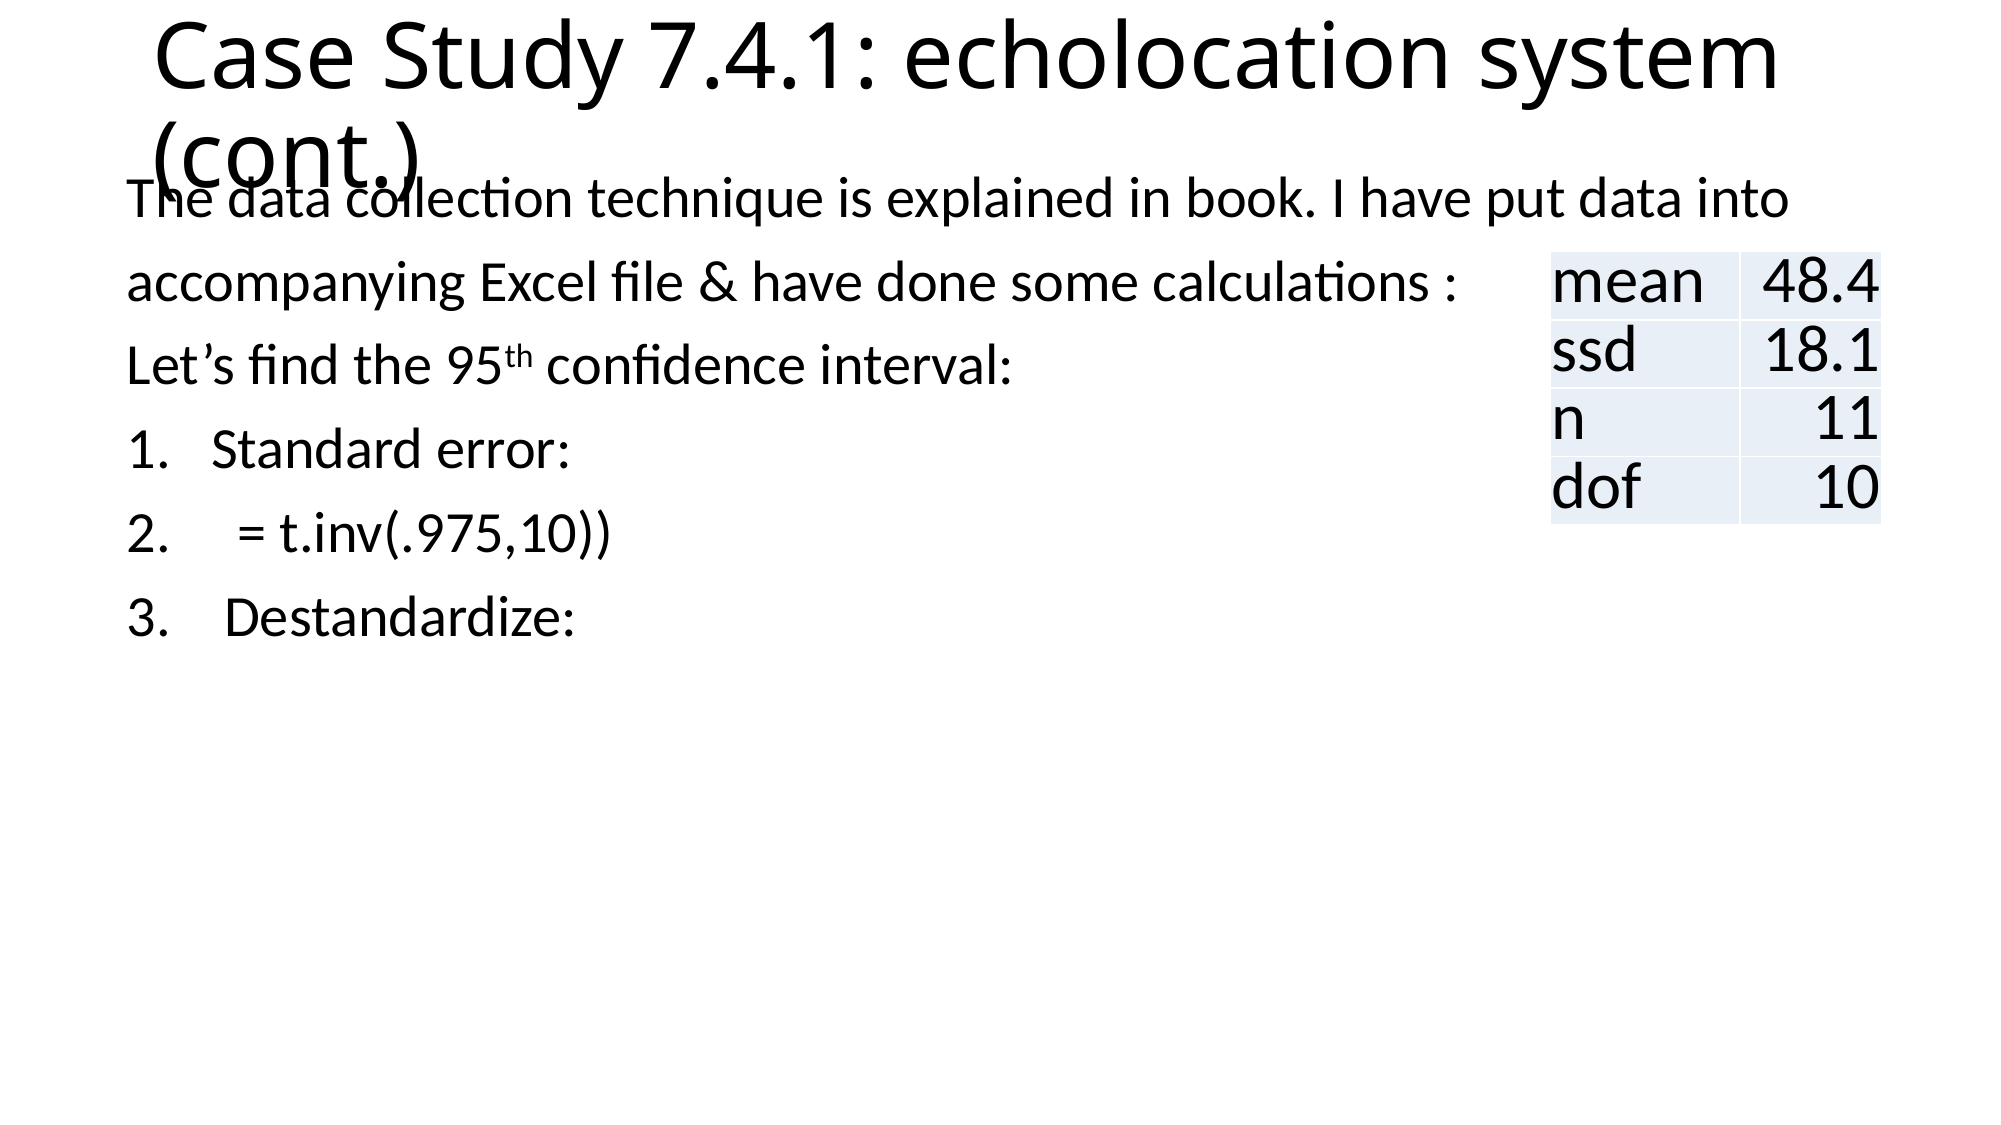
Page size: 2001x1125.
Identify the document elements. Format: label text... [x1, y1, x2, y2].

table_cell ssd [1551, 321, 1739, 387]
title Case Study 7.4.1: echolocation system (cont.) [137, 0, 1976, 218]
table_header 48.4 [1741, 252, 1881, 319]
table_cell 10 [1741, 457, 1881, 524]
table_cell n [1551, 389, 1739, 456]
table_cell 11 [1741, 389, 1881, 456]
table_header mean [1551, 252, 1739, 319]
table_cell dof [1551, 457, 1739, 524]
table_cell 18.1 [1741, 321, 1881, 387]
